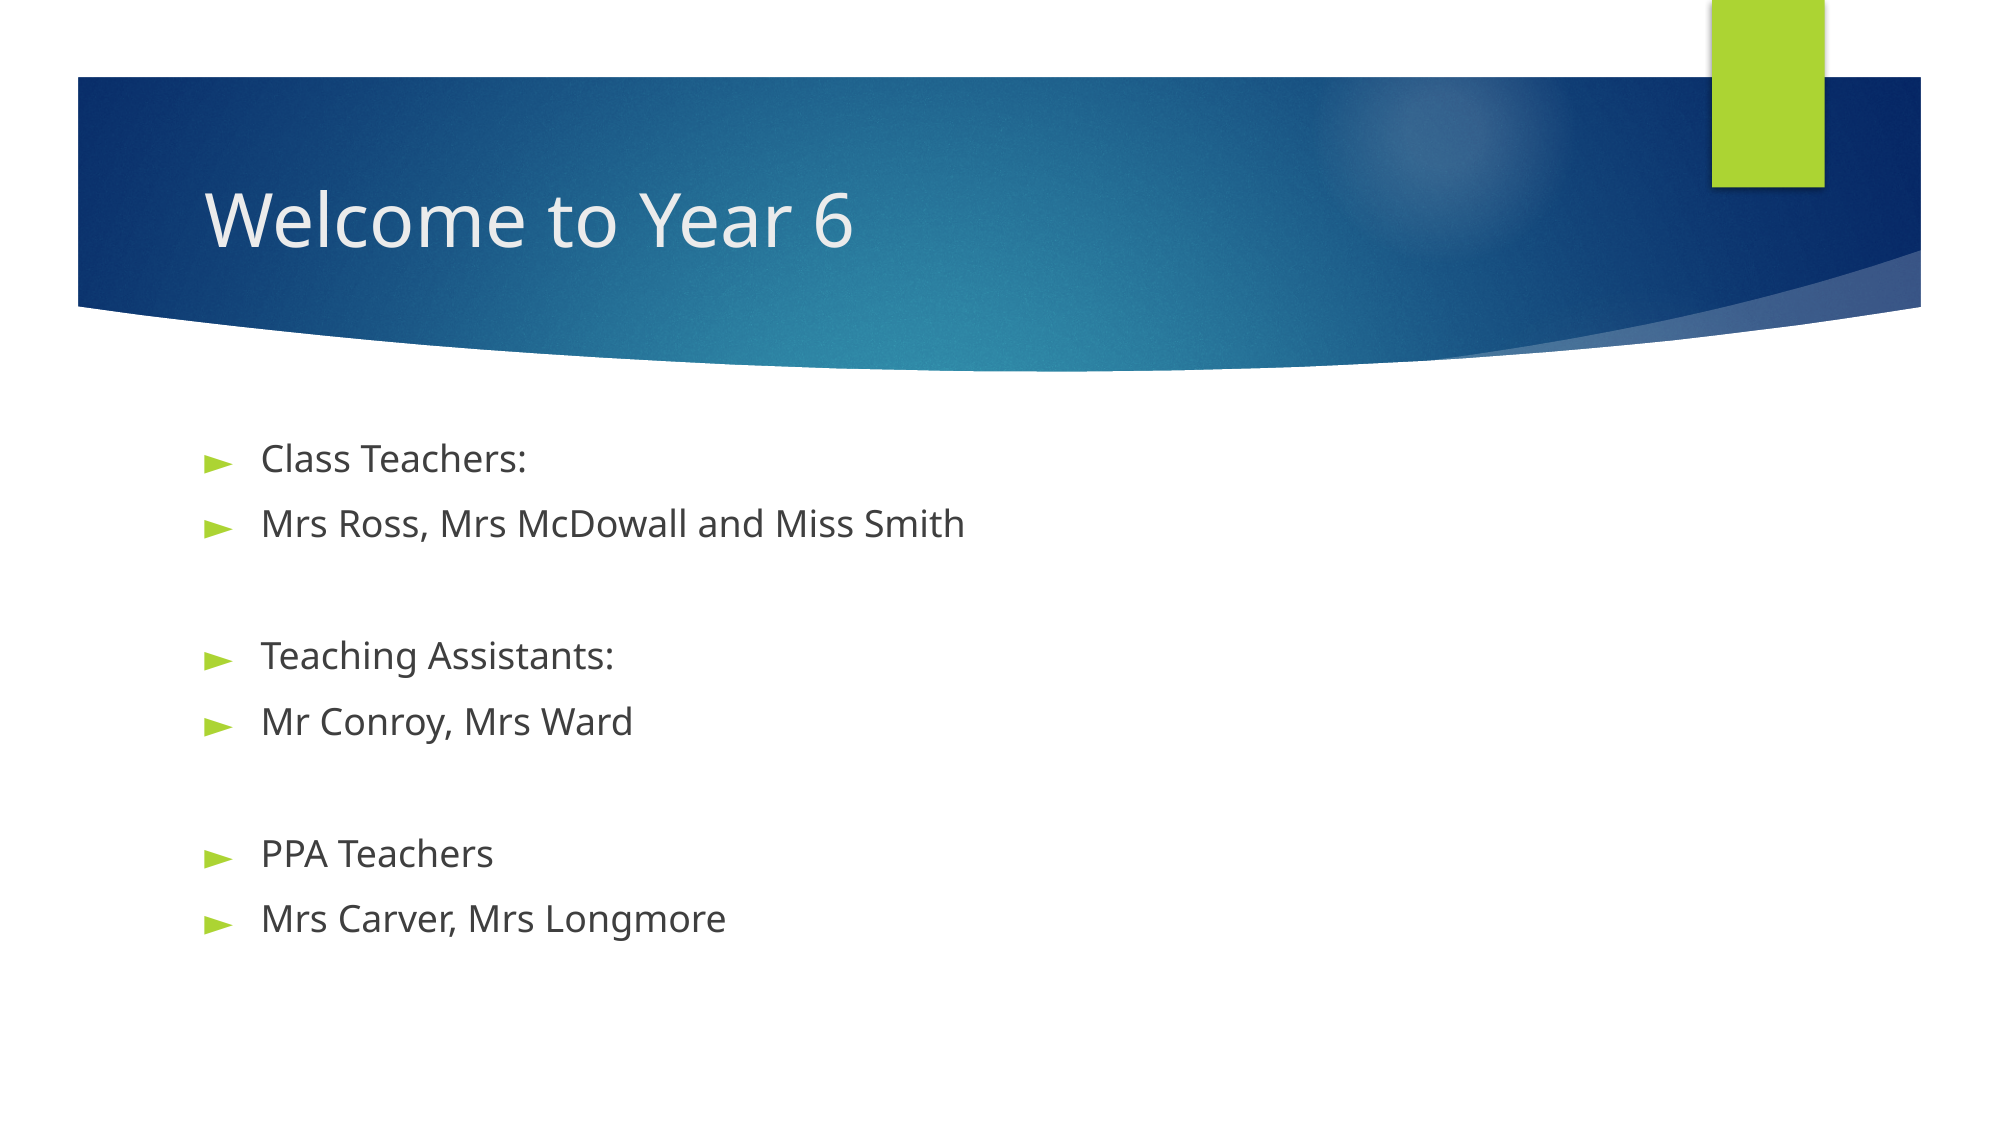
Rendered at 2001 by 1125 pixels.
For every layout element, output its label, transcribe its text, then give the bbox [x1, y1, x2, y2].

list Class Teachers: Mrs Ross, Mrs McDowall and Miss Smith Teaching Assistants: Mr Conroy, Mrs Ward PPA Teachers Mrs Carver, Mrs Longmore [189, 427, 1627, 988]
title Welcome to Year 6 [189, 159, 1627, 276]
picture [79, 78, 1920, 371]
